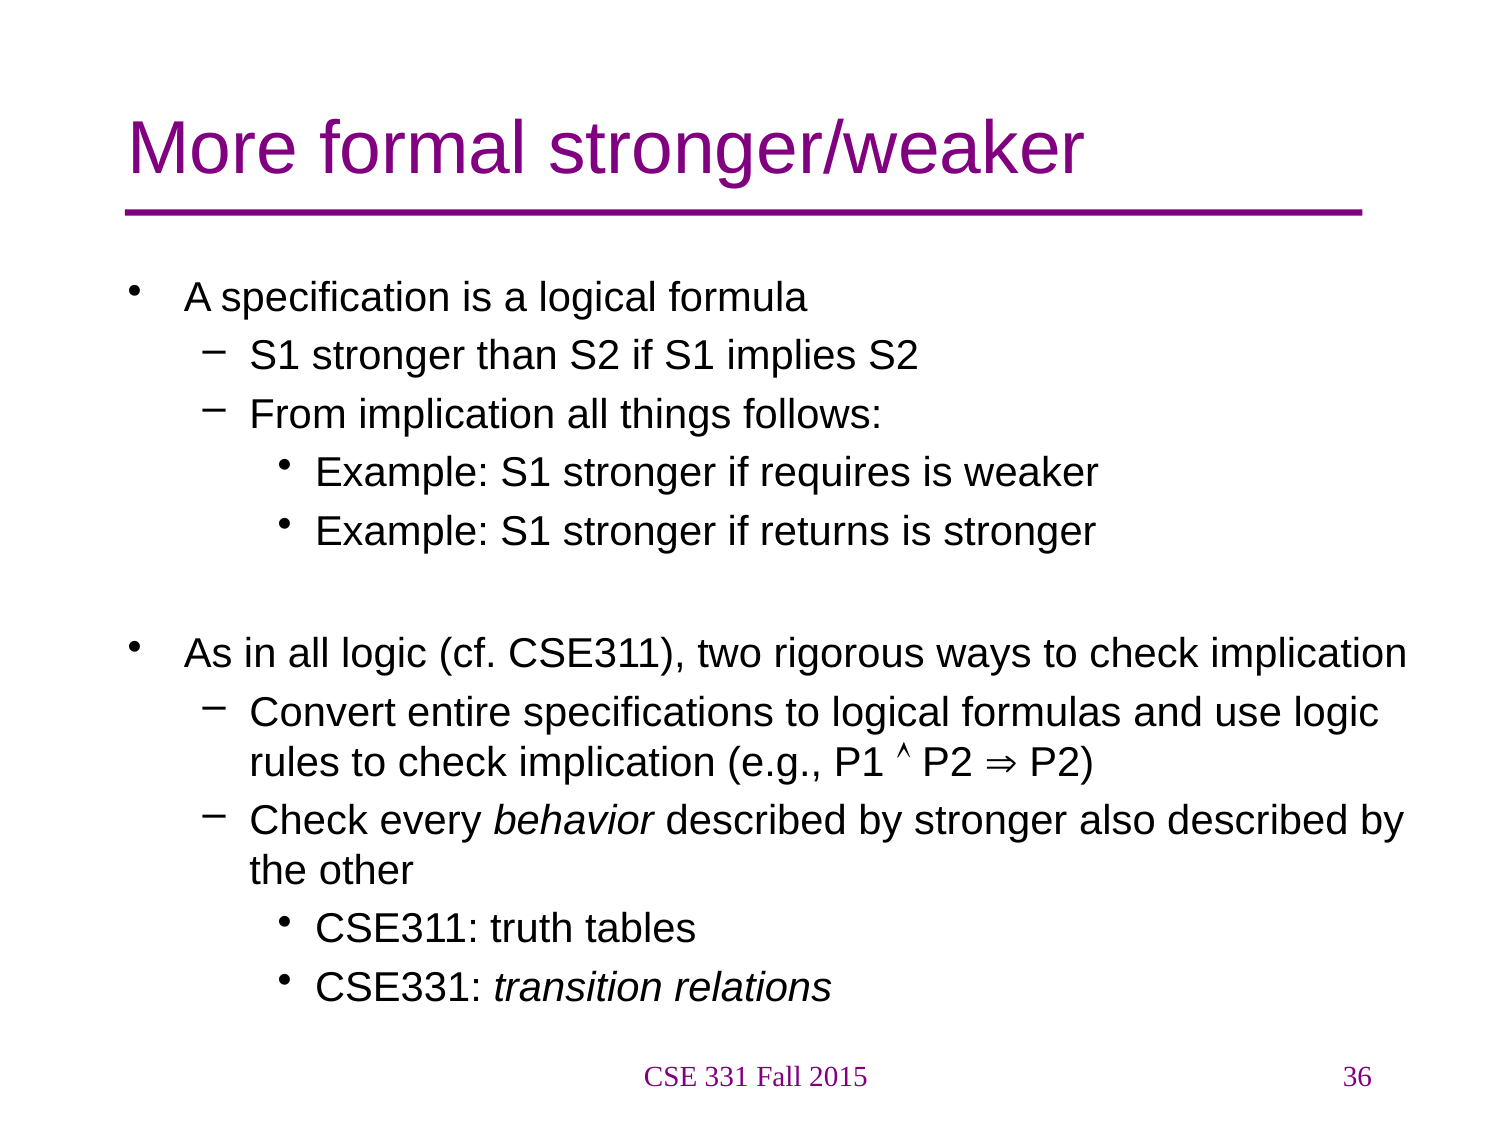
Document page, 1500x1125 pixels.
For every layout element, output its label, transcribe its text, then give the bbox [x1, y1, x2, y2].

footer CSE 331 Fall 2015 [474, 1049, 1038, 1125]
list A specification is a logical formula S1 stronger than S2 if S1 implies S2 From implication all things follows: Example: S1 stronger if requires is weaker Example: S1 stronger if returns is stronger As in all logic (cf. CSE311), two rigorous ways to check implication Convert entire specifications to logical formulas and use logic rules to check implication (e.g., P1  P2  P2) Check every behavior described by stronger also described by the other CSE311: truth tables CSE331: transition relations [112, 262, 1425, 1000]
title More formal stronger/weaker [112, 50, 1388, 238]
slide_number 36 [1074, 1049, 1388, 1125]
